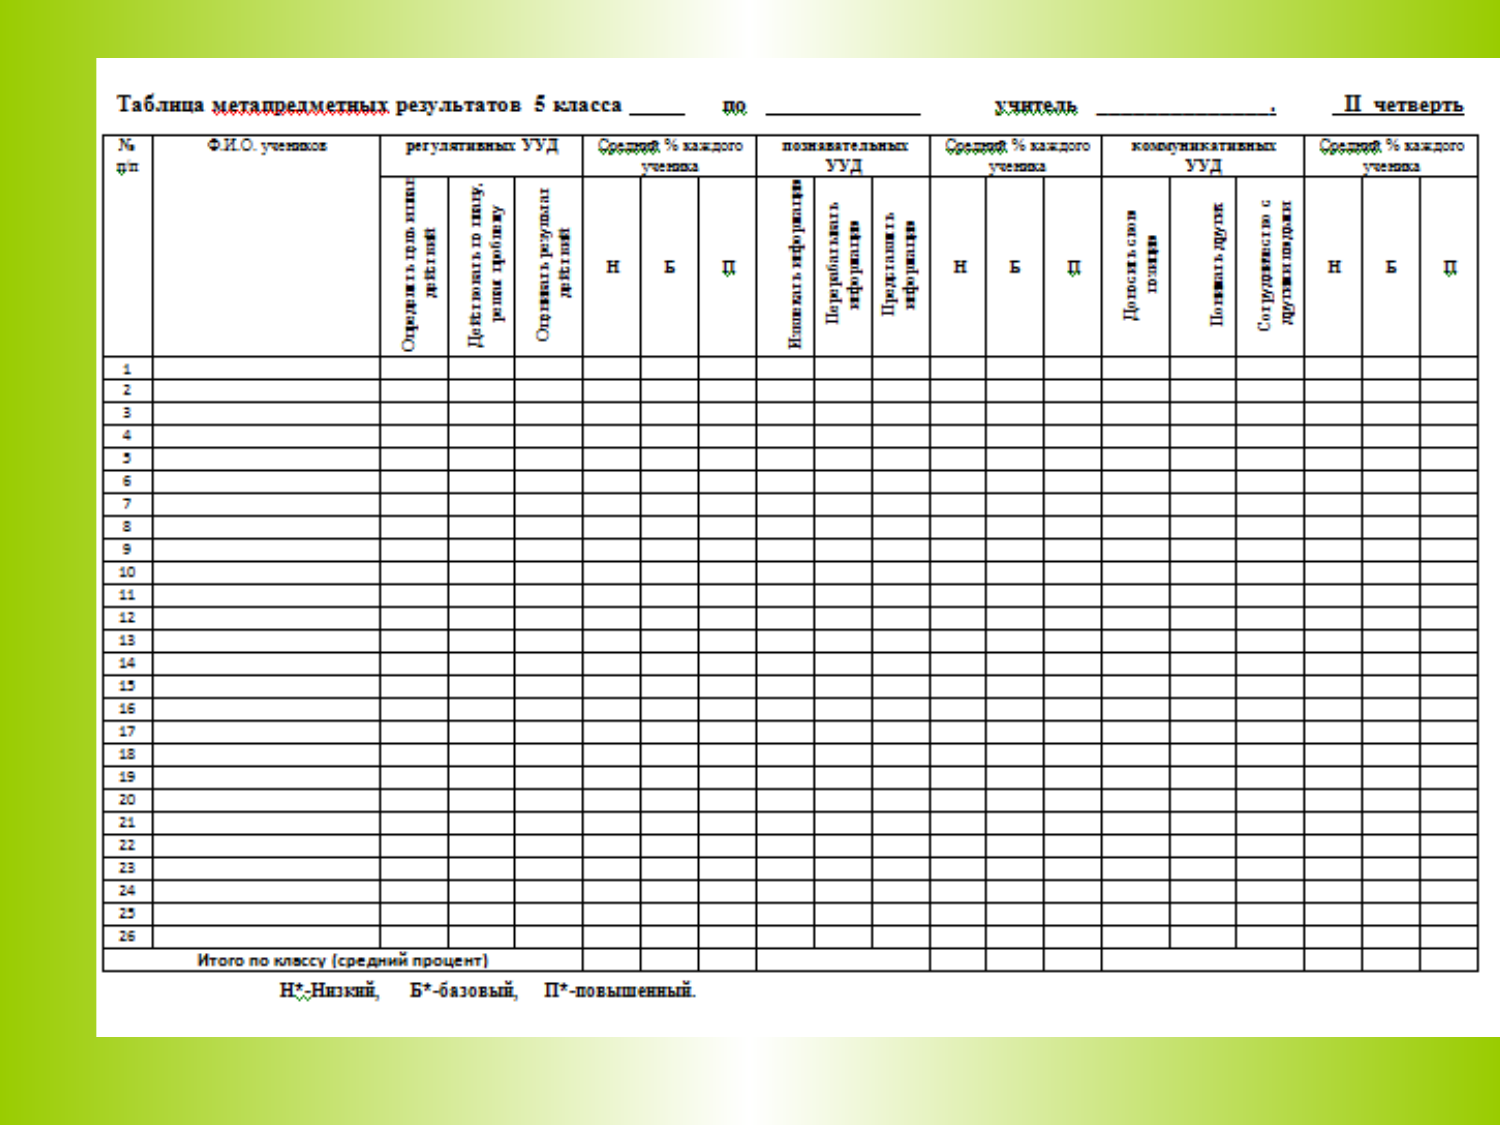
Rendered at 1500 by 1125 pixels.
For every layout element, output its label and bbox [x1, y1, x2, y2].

list [96, 58, 1500, 1037]
